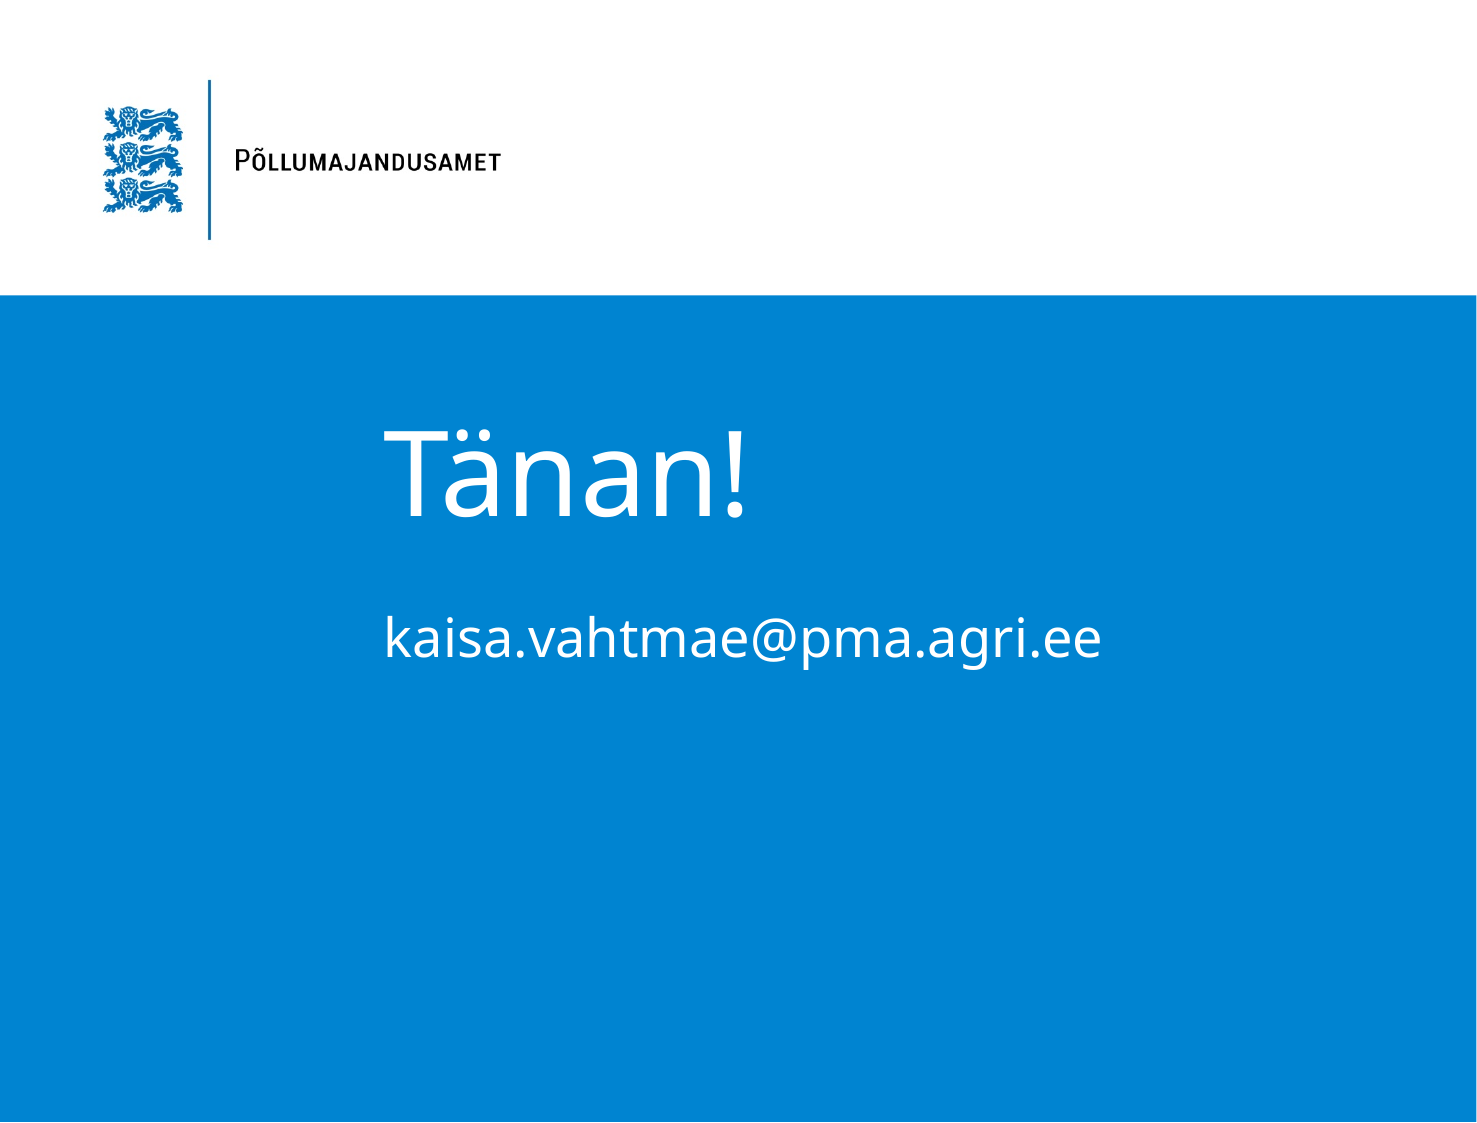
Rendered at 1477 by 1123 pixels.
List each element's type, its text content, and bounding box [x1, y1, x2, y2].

picture [76, 53, 609, 266]
title Tänan! [383, 401, 1412, 562]
subtitle kaisa.vahtmae@pma.agri.ee [383, 596, 1412, 691]
